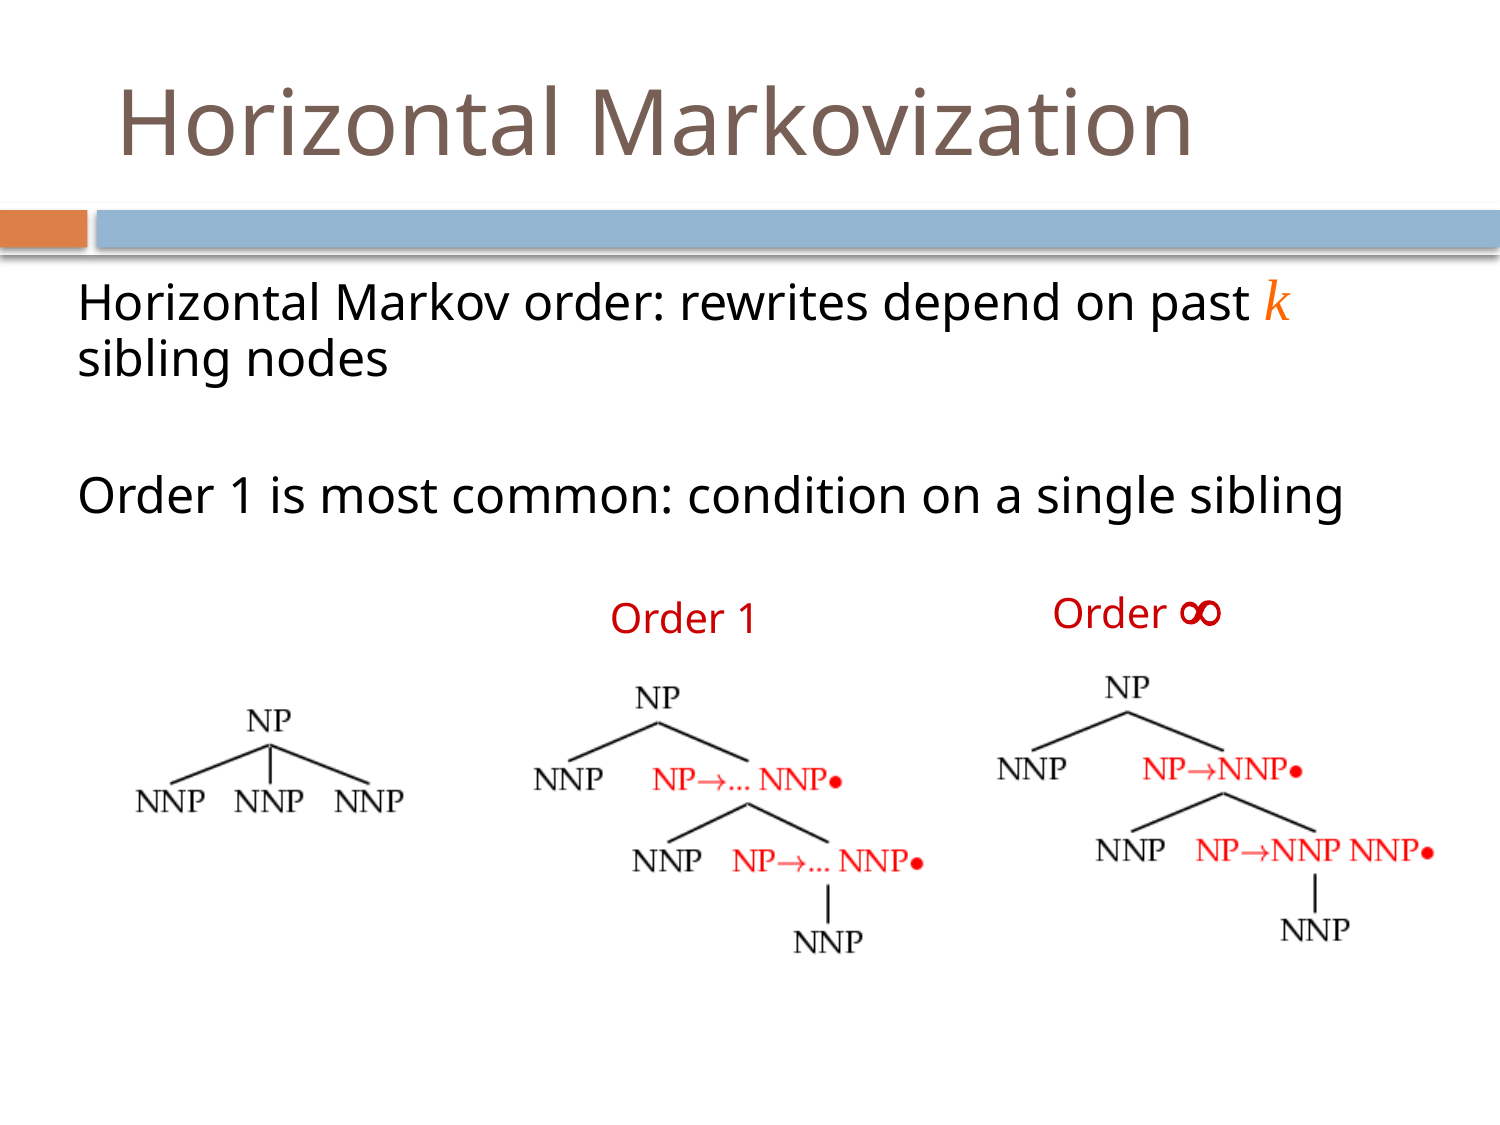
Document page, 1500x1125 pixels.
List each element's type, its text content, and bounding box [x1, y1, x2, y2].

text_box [124, 697, 416, 825]
list [112, 488, 1388, 1088]
title Horizontal Markovization [100, 37, 1438, 200]
text_box Order 1 [595, 584, 874, 650]
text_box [988, 666, 1443, 952]
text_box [522, 679, 933, 962]
text_box Horizontal Markov order: rewrites depend on past k sibling nodes Order 1 is most common: condition on a single sibling [62, 262, 1438, 488]
text_box Order  [1037, 562, 1317, 648]
